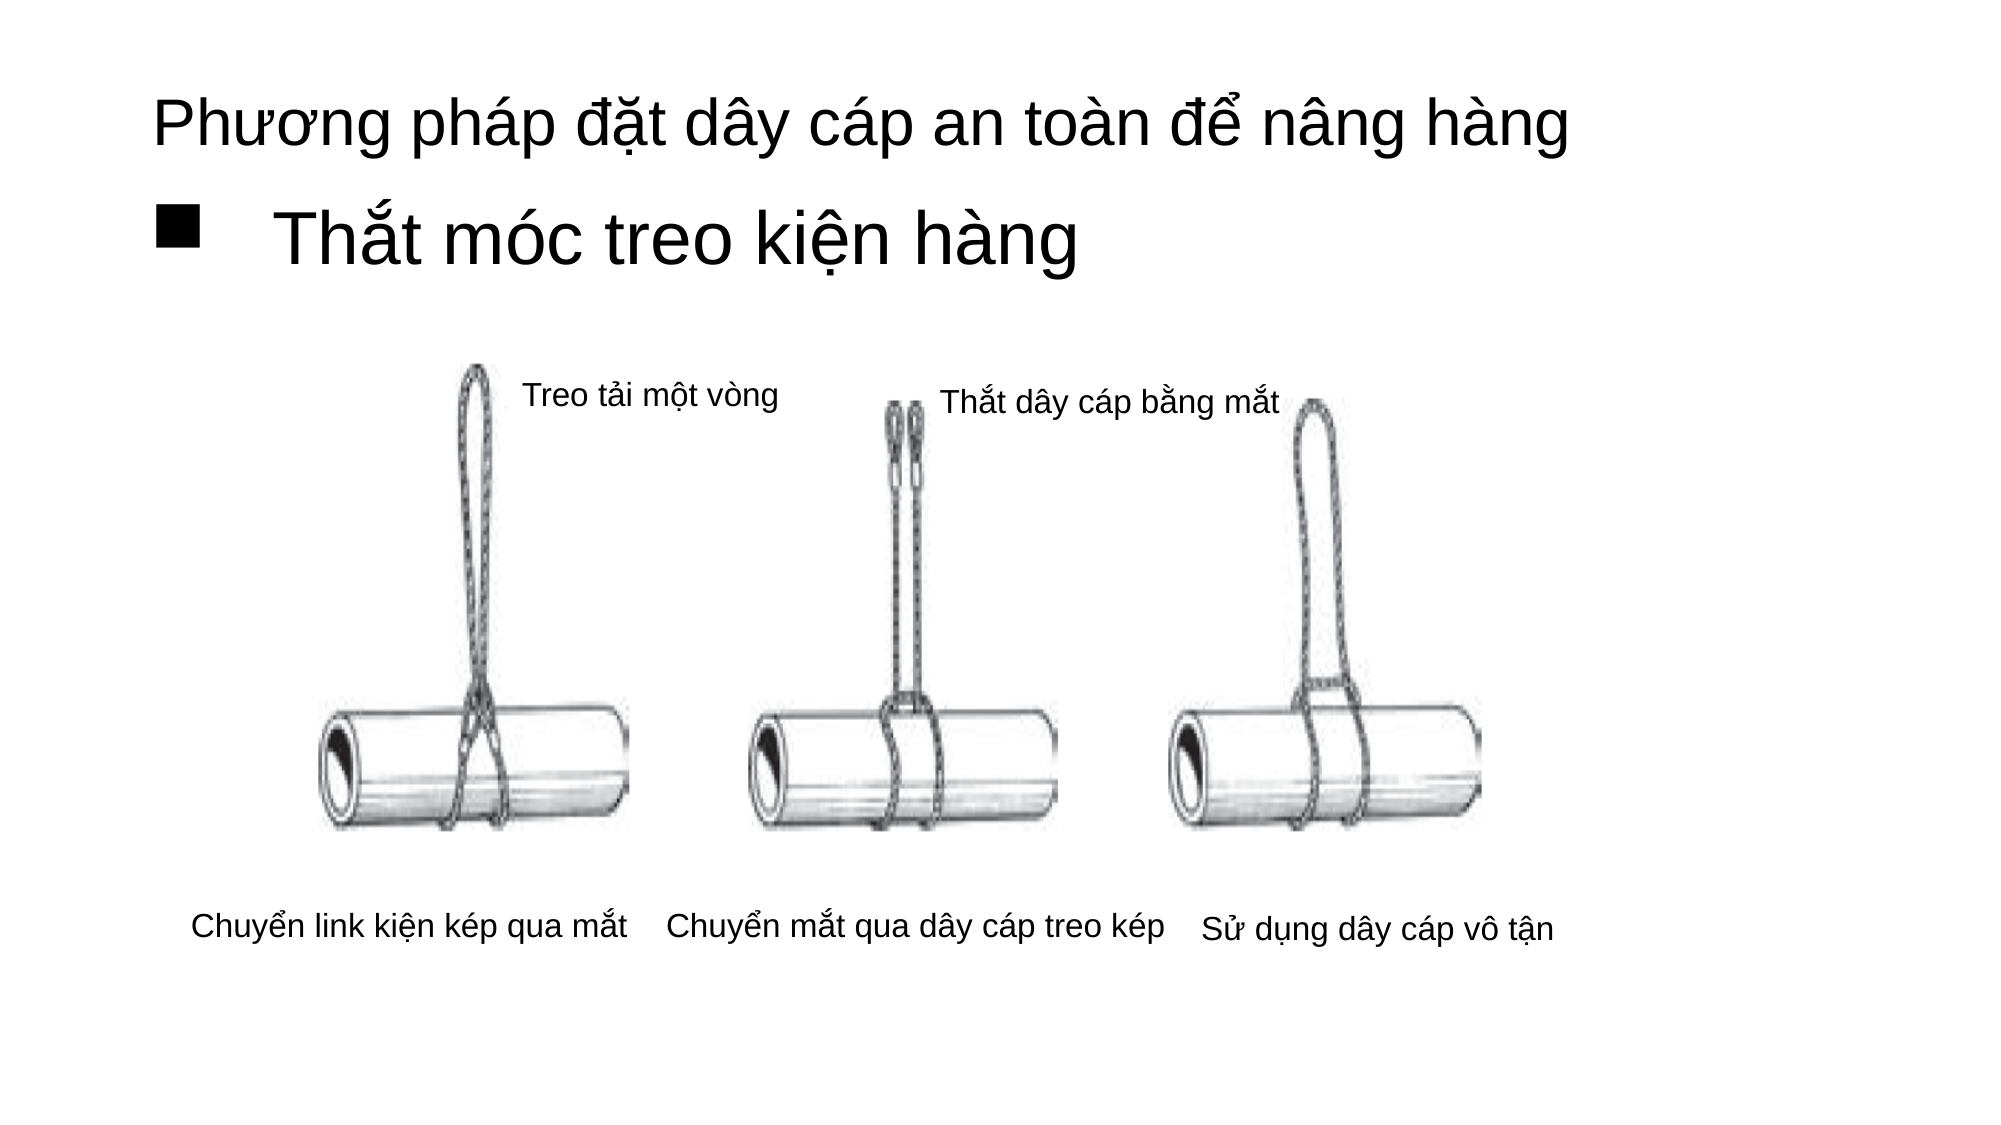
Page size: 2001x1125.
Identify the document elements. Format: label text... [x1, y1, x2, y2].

title Phương pháp đặt dây cáp an toàn để nâng hàng [137, 59, 1955, 174]
text_box [175, 896, 1956, 1097]
text_box Chuyển link kiện kép qua mắt [176, 897, 285, 952]
text_box Thắt móc treo kiện hàng [135, 174, 1969, 306]
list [285, 339, 1513, 983]
text_box Sử dụng dây cáp vô tận [1513, 900, 1750, 955]
